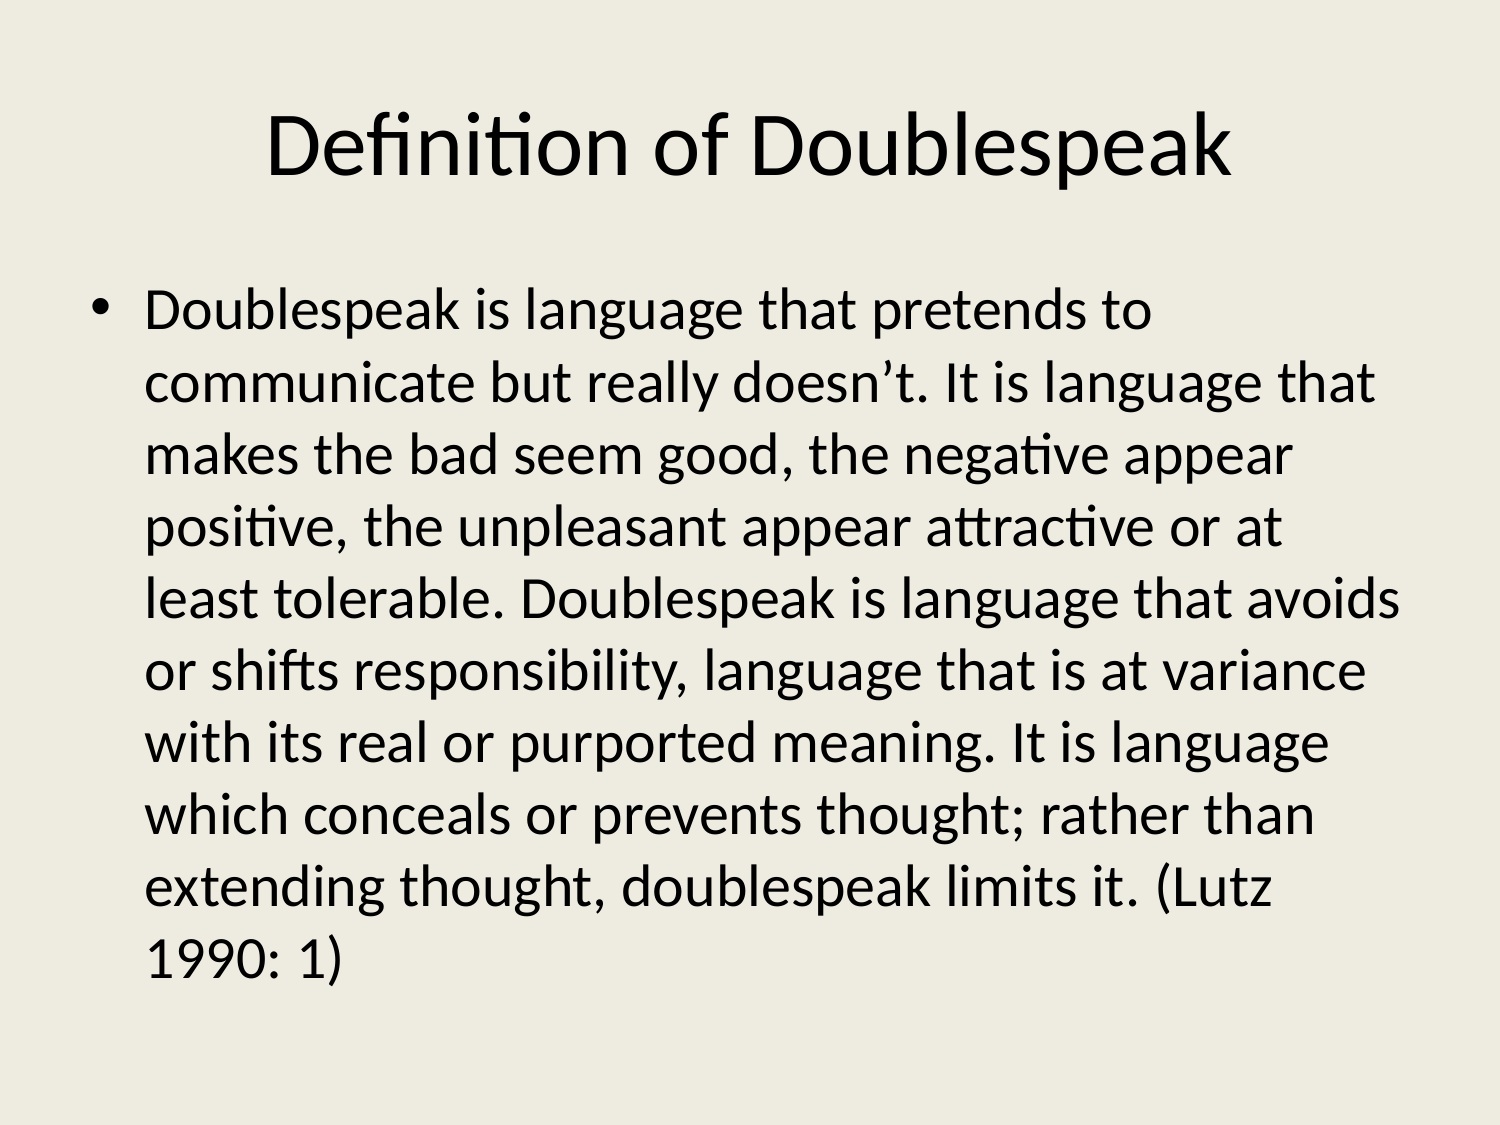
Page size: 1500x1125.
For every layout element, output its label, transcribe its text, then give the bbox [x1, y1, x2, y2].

list Doublespeak is language that pretends to communicate but really doesn’t. It is language that makes the bad seem good, the negative appear positive, the unpleasant appear attractive or at least tolerable. Doublespeak is language that avoids or shifts responsibility, language that is at variance with its real or purported meaning. It is language which conceals or prevents thought; rather than extending thought, doublespeak limits it. (Lutz 1990: 1) [75, 262, 1425, 1005]
title Definition of Doublespeak [75, 45, 1425, 233]
